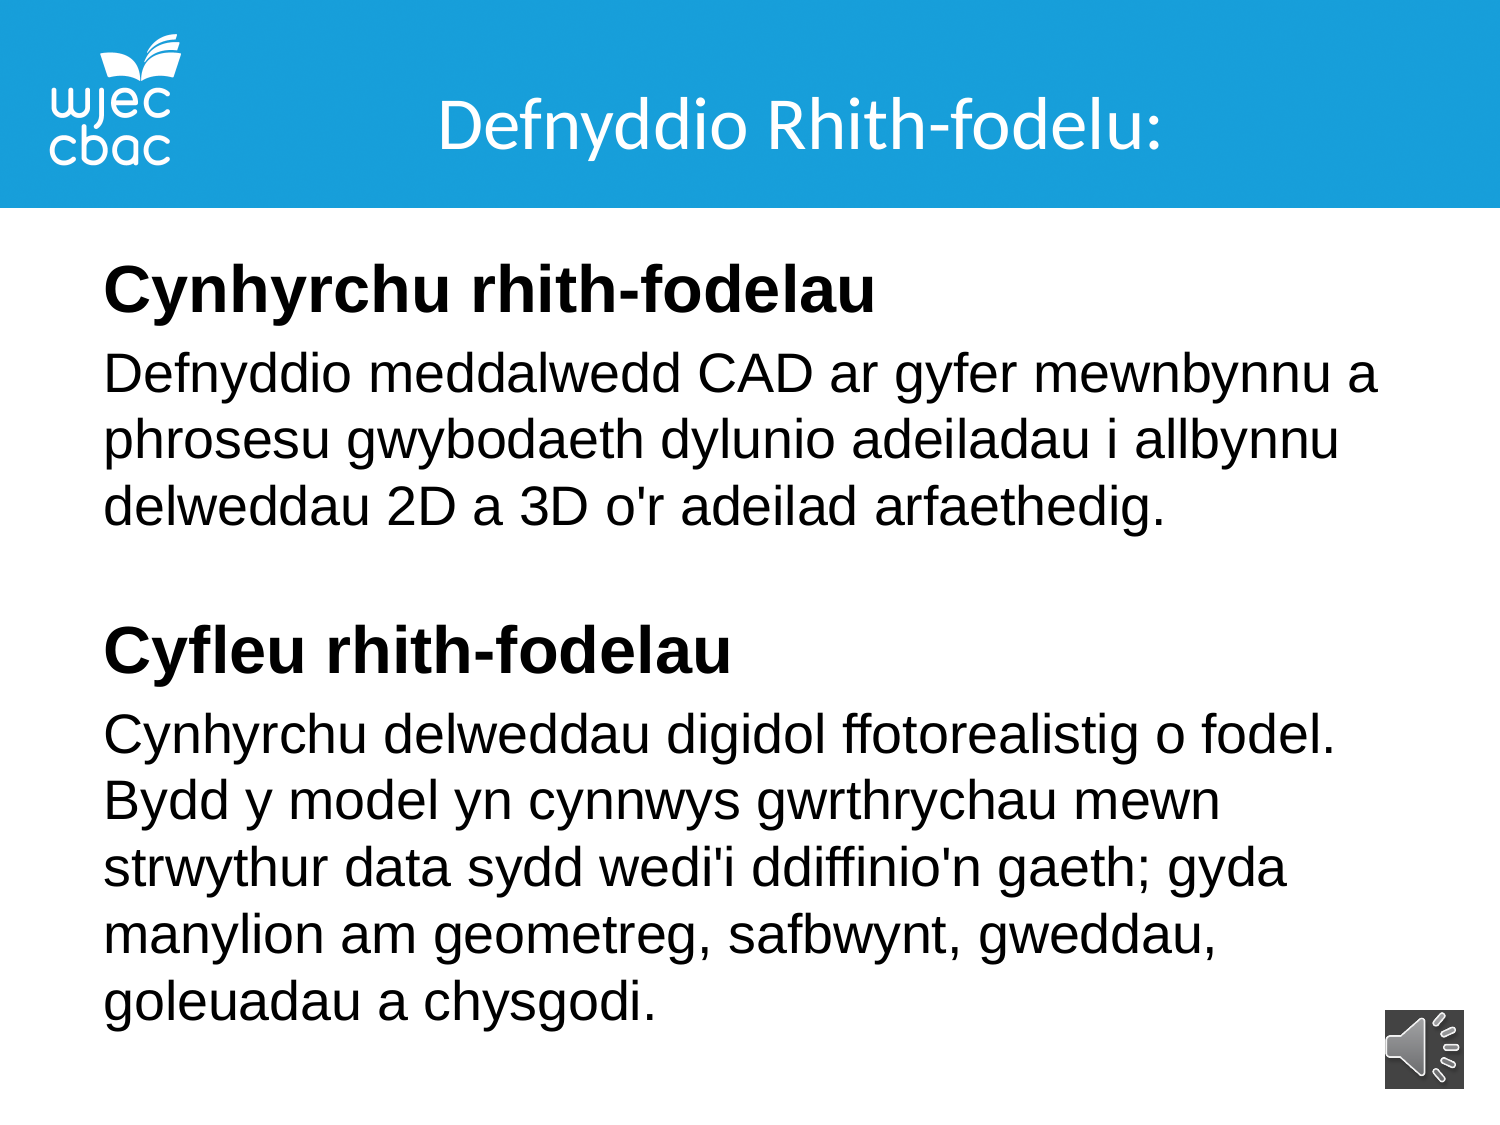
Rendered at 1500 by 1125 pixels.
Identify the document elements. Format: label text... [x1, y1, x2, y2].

picture [1384, 1009, 1465, 1090]
text_box Defnyddio Rhith-fodelu: [210, 66, 1393, 199]
list Cynhyrchu rhith-fodelau Defnyddio meddalwedd CAD ar gyfer mewnbynnu a phrosesu gwybodaeth dylunio adeiladau i allbynnu delweddau 2D a 3D o'r adeilad arfaethedig. Cyfleu rhith-fodelau Cynhyrchu delweddau digidol ffotorealistig o fodel. Bydd y model yn cynnwys gwrthrychau mewn strwythur data sydd wedi'i ddiffinio'n gaeth; gyda manylion am geometreg, safbwynt, gweddau, goleuadau a chysgodi. [88, 237, 1408, 1059]
picture [0, 0, 1500, 208]
